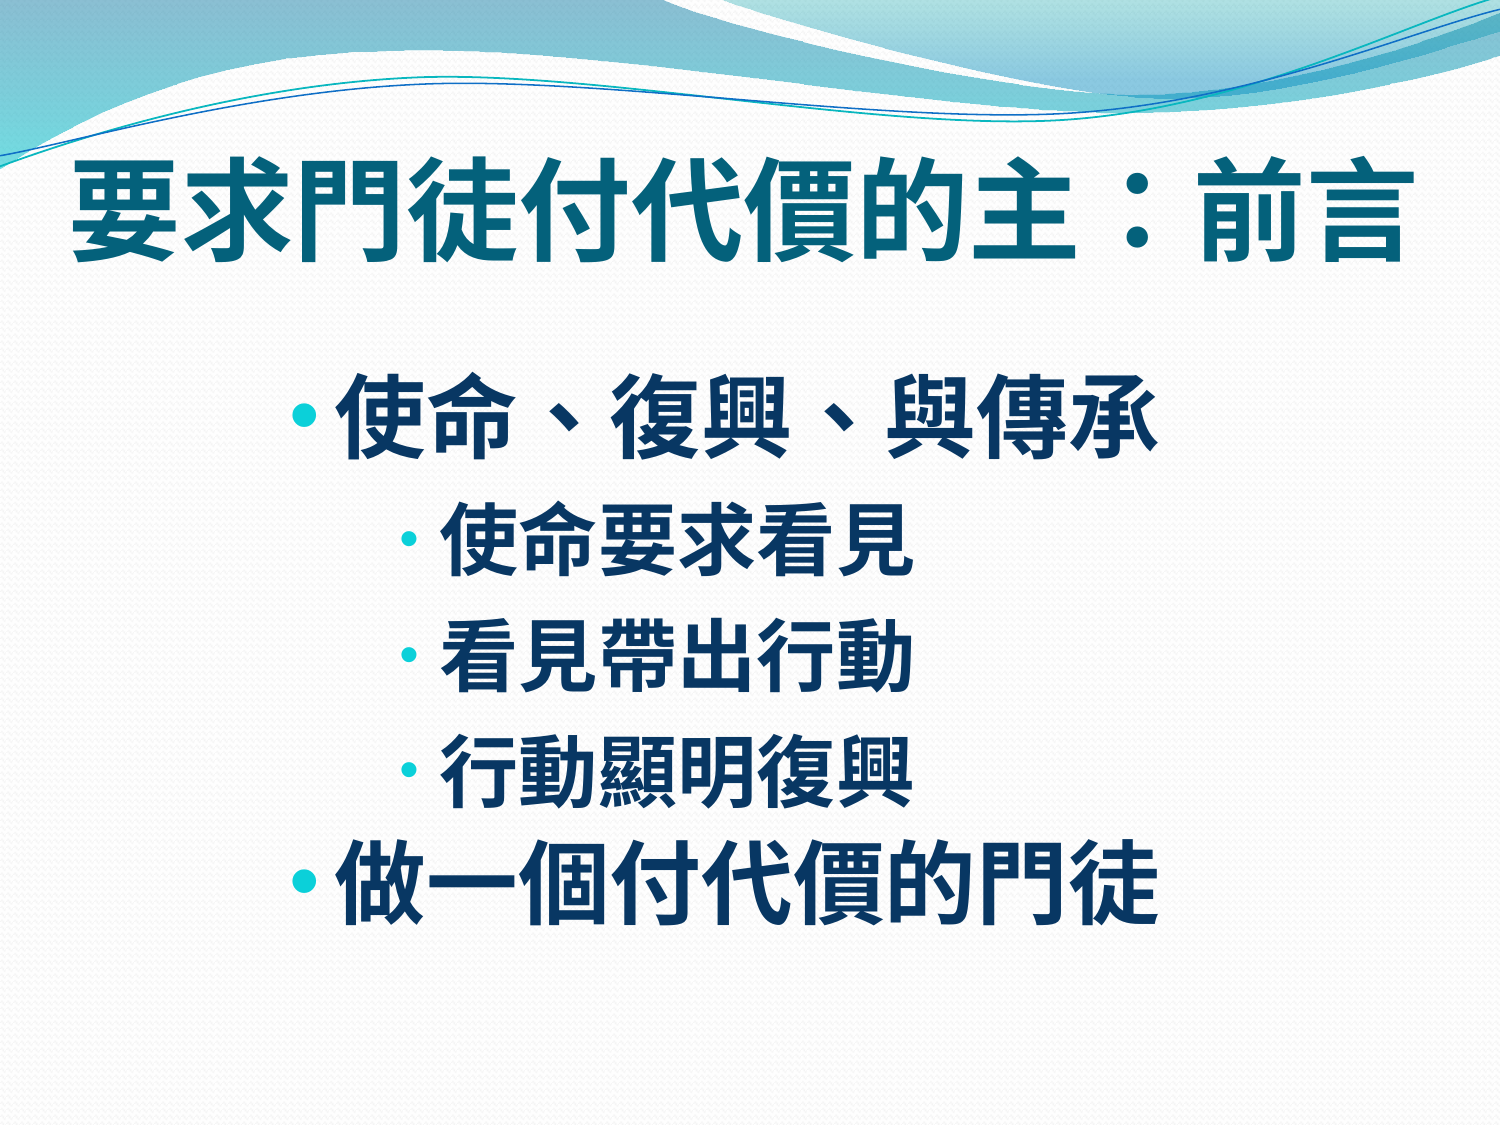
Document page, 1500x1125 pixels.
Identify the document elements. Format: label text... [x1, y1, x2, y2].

list 使命、復興、與傳承 使命要求看見 看見帶出行動 行動顯明復興 做一個付代價的門徒 [275, 362, 1300, 988]
title 要求門徒付代價的主：前言 [50, 99, 1438, 275]
